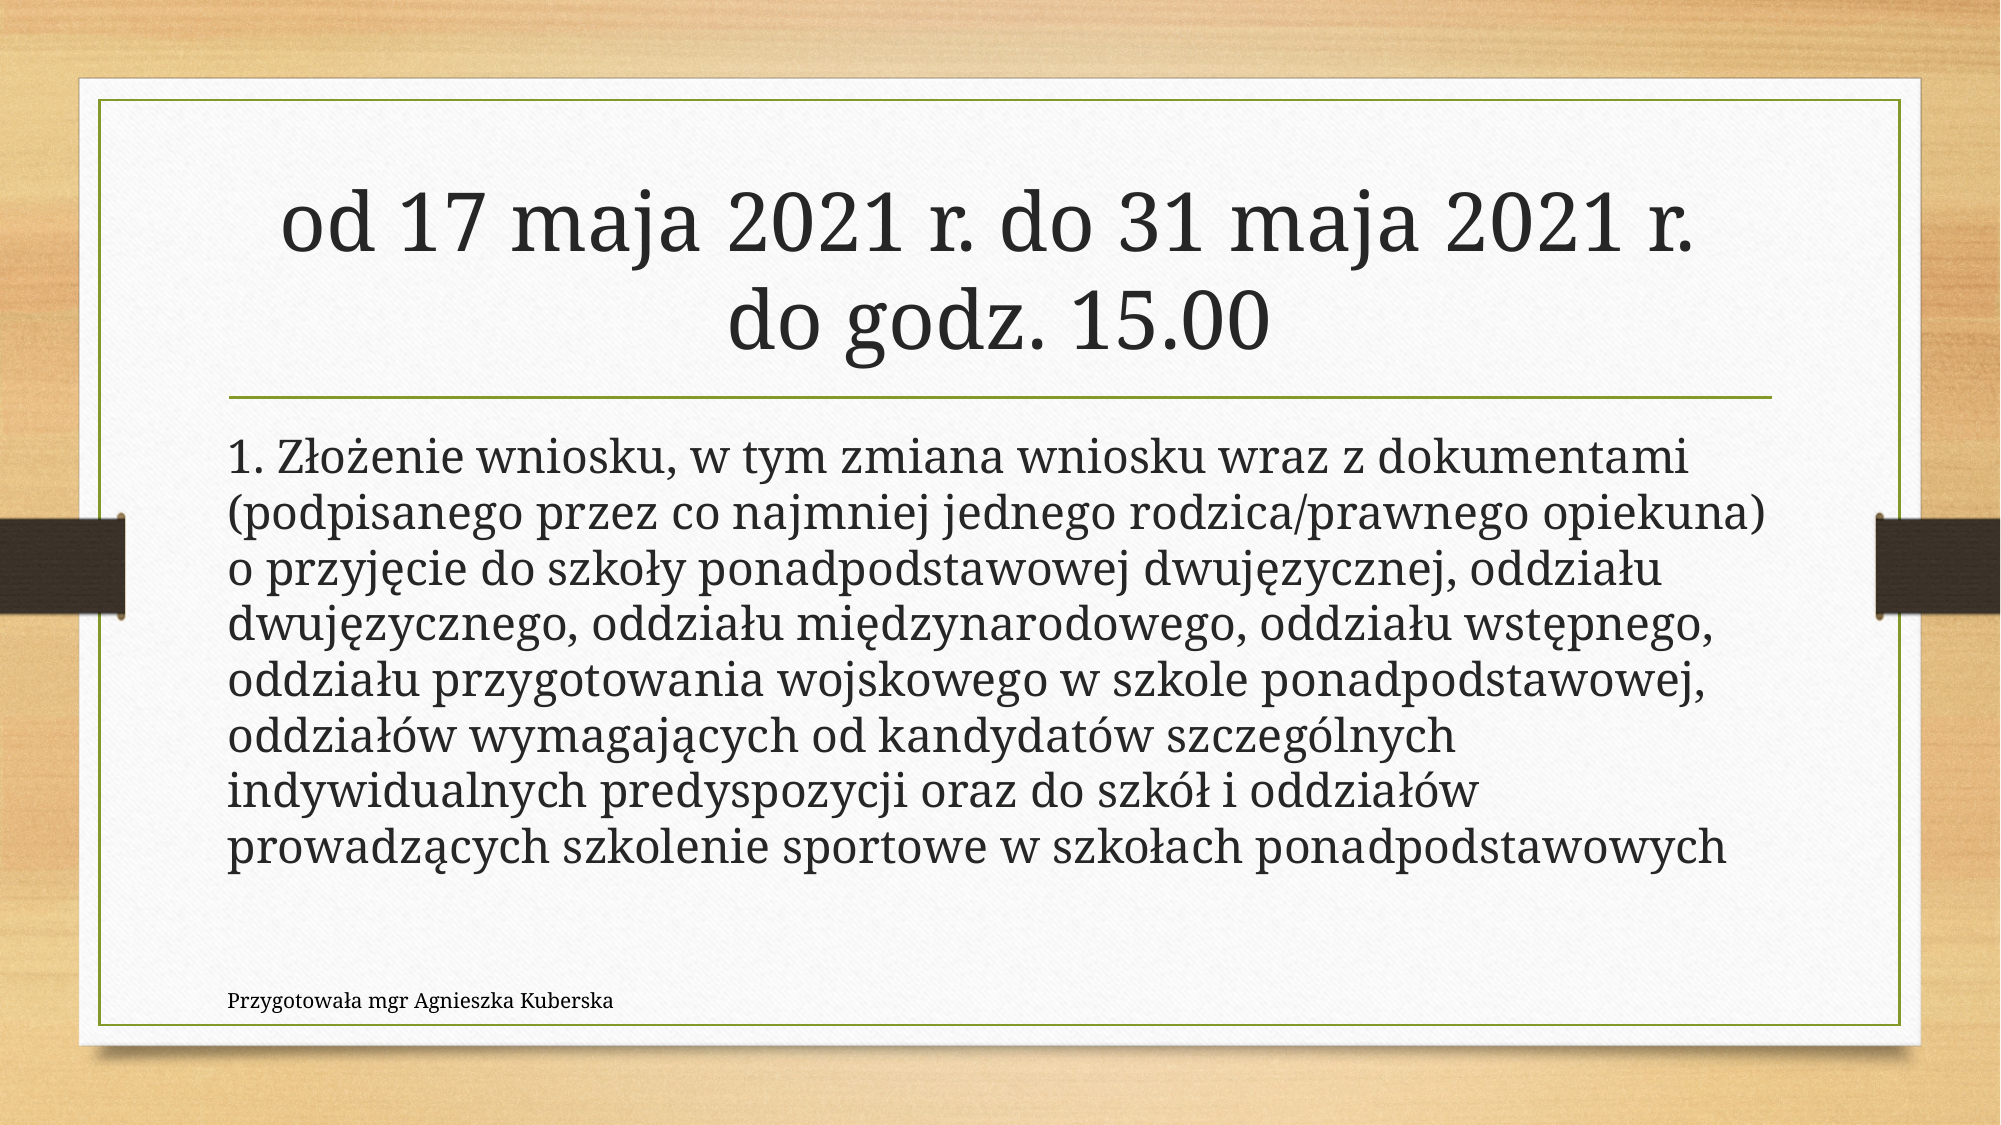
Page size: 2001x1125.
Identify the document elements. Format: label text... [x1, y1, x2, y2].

list 1. Złożenie wniosku, w tym zmiana wniosku wraz z dokumentami (podpisanego przez co najmniej jednego rodzica/prawnego opiekuna) o przyjęcie do szkoły ponadpodstawowej dwujęzycznej, oddziału dwujęzycznego, oddziału międzynarodowego, oddziału wstępnego, oddziału przygotowania wojskowego w szkole ponadpodstawowej, oddziałów wymagających od kandydatów szczególnych indywidualnych predyspozycji oraz do szkół i oddziałów prowadzących szkolenie sportowe w szkołach ponadpodstawowych [212, 419, 1788, 964]
title od 17 maja 2021 r. do 31 maja 2021 r. do godz. 15.00 [212, 161, 1788, 375]
picture [0, 0, 2001, 1125]
footer Przygotowała mgr Agnieszka Kuberska [212, 979, 1411, 1025]
